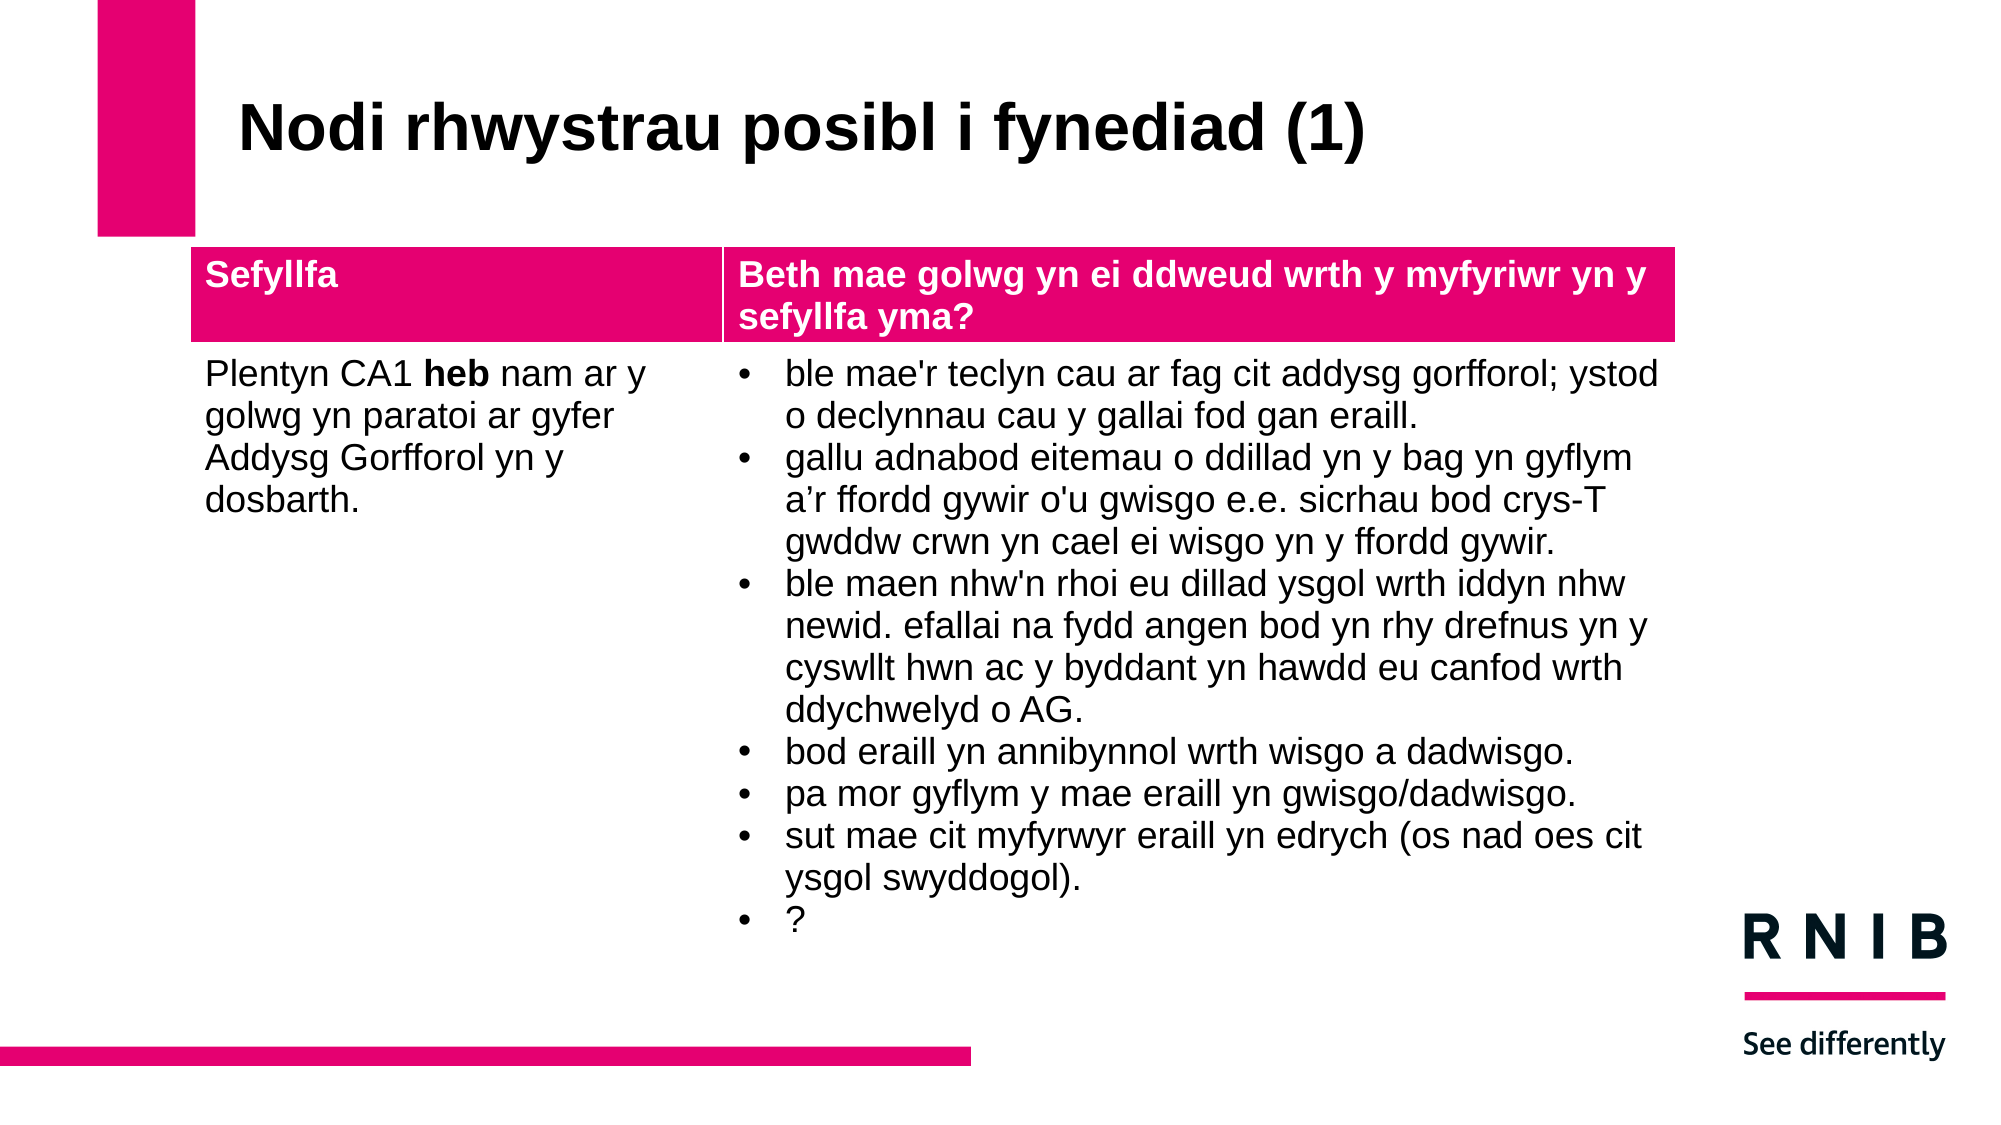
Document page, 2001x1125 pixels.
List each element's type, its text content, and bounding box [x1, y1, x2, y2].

table_cell Plentyn CA1 heb nam ar y golwg yn paratoi ar gyfer Addysg Gorfforol yn y dosbarth. [191, 347, 722, 991]
picture [1704, 847, 1982, 1125]
title Nodi rhwystrau posibl i fynediad (1) [223, 59, 1664, 245]
table_header Sefyllfa [191, 247, 722, 342]
table_header Beth mae golwg yn ei ddweud wrth y myfyriwr yn y sefyllfa yma? [724, 247, 1675, 342]
table_cell ble mae'r teclyn cau ar fag cit addysg gorfforol; ystod o declynnau cau y gallai fod gan eraill. gallu adnabod eitemau o ddillad yn y bag yn gyflym a’r ffordd gywir o'u gwisgo e.e. sicrhau bod crys-T gwddw crwn yn cael ei wisgo yn y ffordd gywir. ble maen nhw'n rhoi eu dillad ysgol wrth iddyn nhw newid. efallai na fydd angen bod yn rhy drefnus yn y cyswllt hwn ac y byddant yn hawdd eu canfod wrth ddychwelyd o AG. bod eraill yn annibynnol wrth wisgo a dadwisgo. pa mor gyflym y mae eraill yn gwisgo/dadwisgo. sut mae cit myfyrwyr eraill yn edrych (os nad oes cit ysgol swyddogol). ? [724, 347, 1675, 991]
